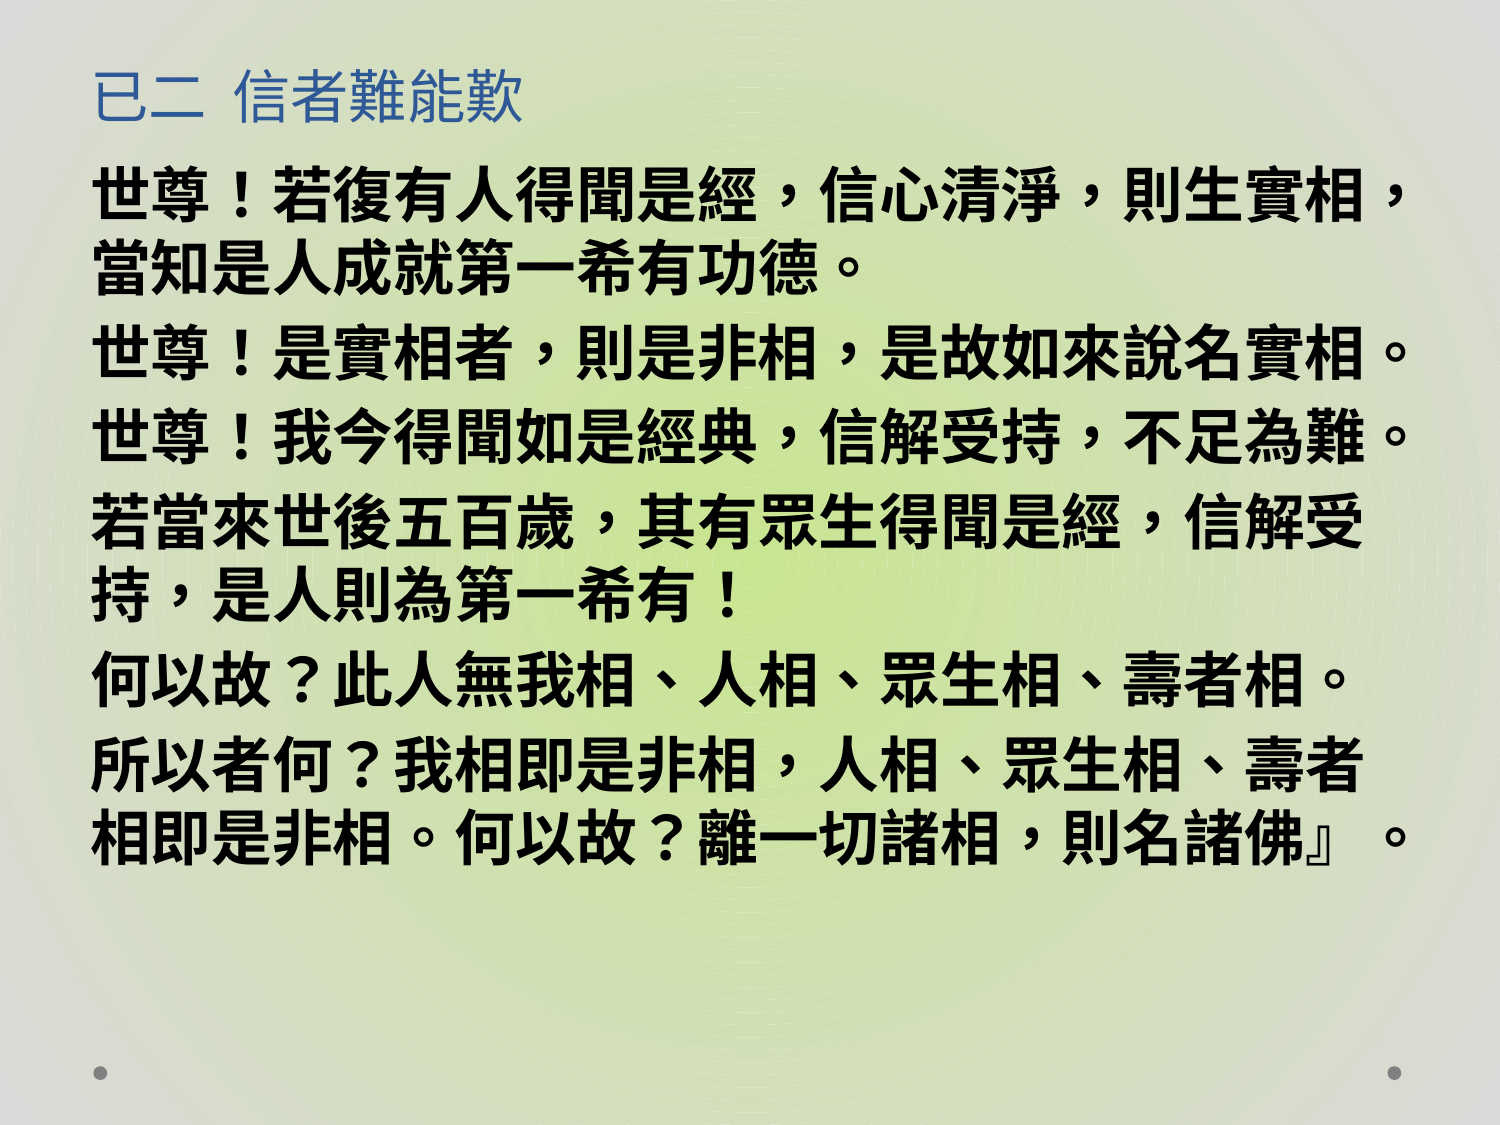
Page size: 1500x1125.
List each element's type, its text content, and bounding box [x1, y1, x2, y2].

title 已二 信者難能歎 [75, 30, 1425, 138]
list 世尊！若復有人得聞是經，信心清淨，則生實相，當知是人成就第一希有功德。 世尊！是實相者，則是非相，是故如來說名實相。 世尊！我今得聞如是經典，信解受持，不足為難。 若當來世後五百歲，其有眾生得聞是經，信解受持，是人則為第一希有！ 何以故？此人無我相、人相、眾生相、壽者相。 所以者何？我相即是非相，人相、眾生相、壽者相即是非相。何以故？離一切諸相，則名諸佛』。 [75, 149, 1425, 1094]
